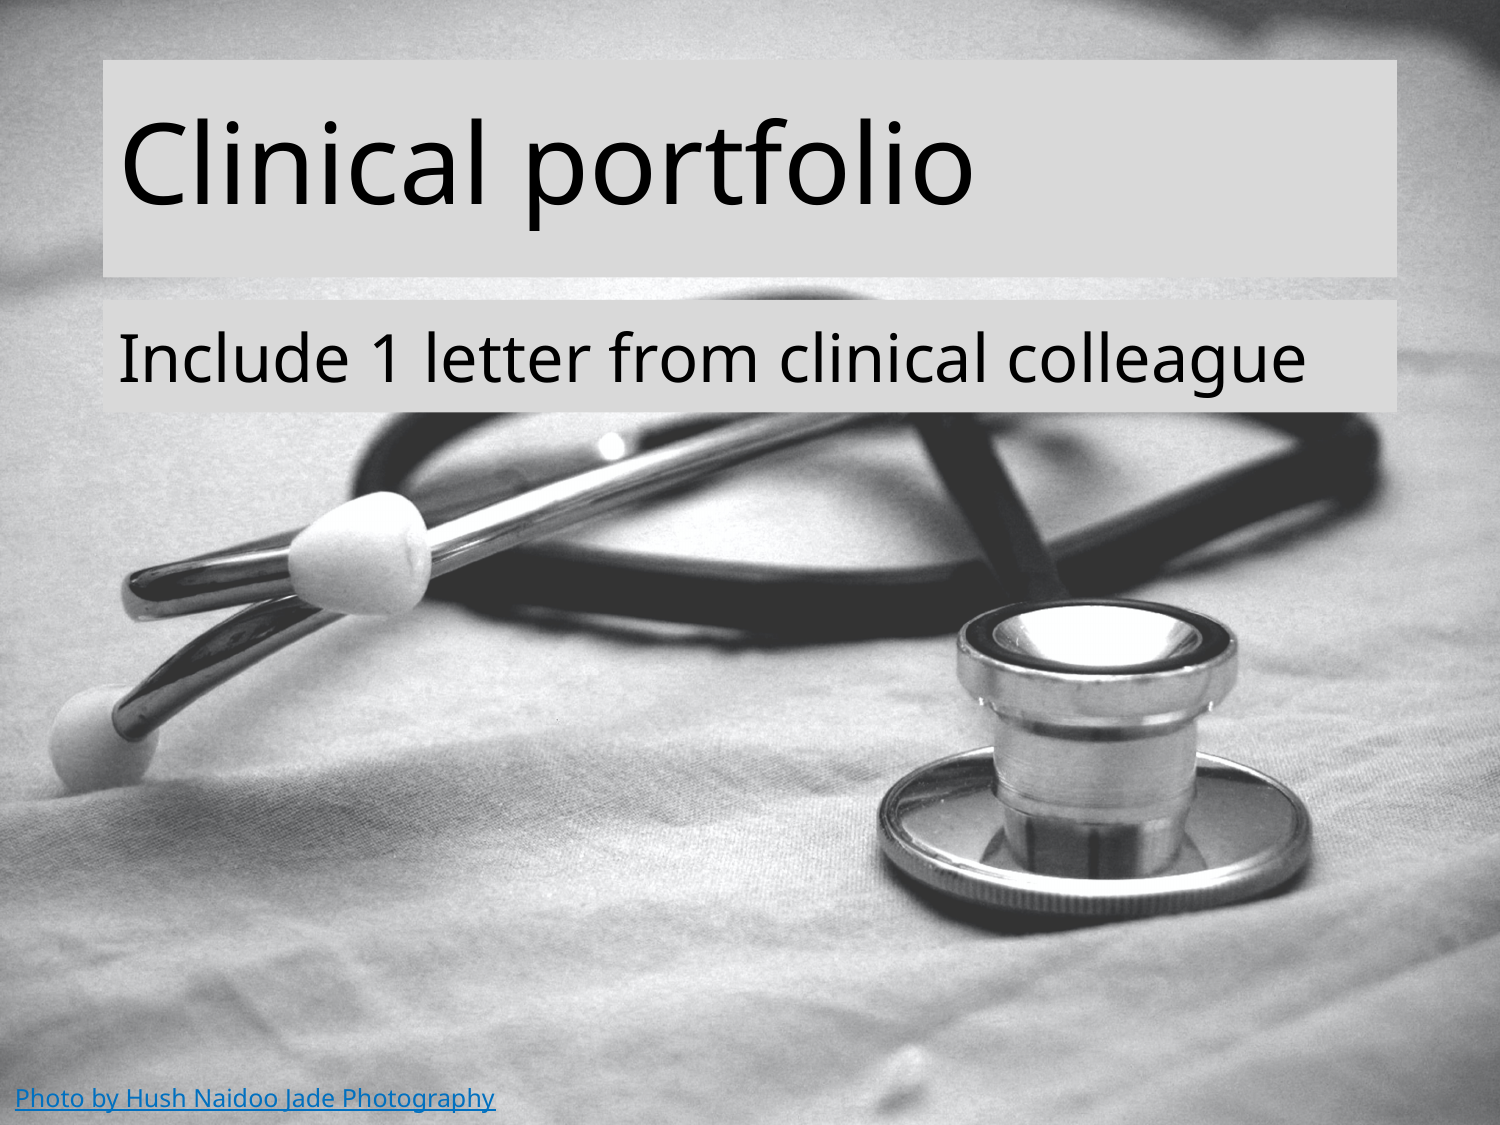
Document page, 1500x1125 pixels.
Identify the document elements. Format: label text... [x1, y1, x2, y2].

text_box Photo by Hush Naidoo Jade Photography [0, 1074, 514, 1124]
title Clinical portfolio [103, 59, 1397, 278]
list Include 1 letter from clinical colleague [103, 299, 1397, 413]
